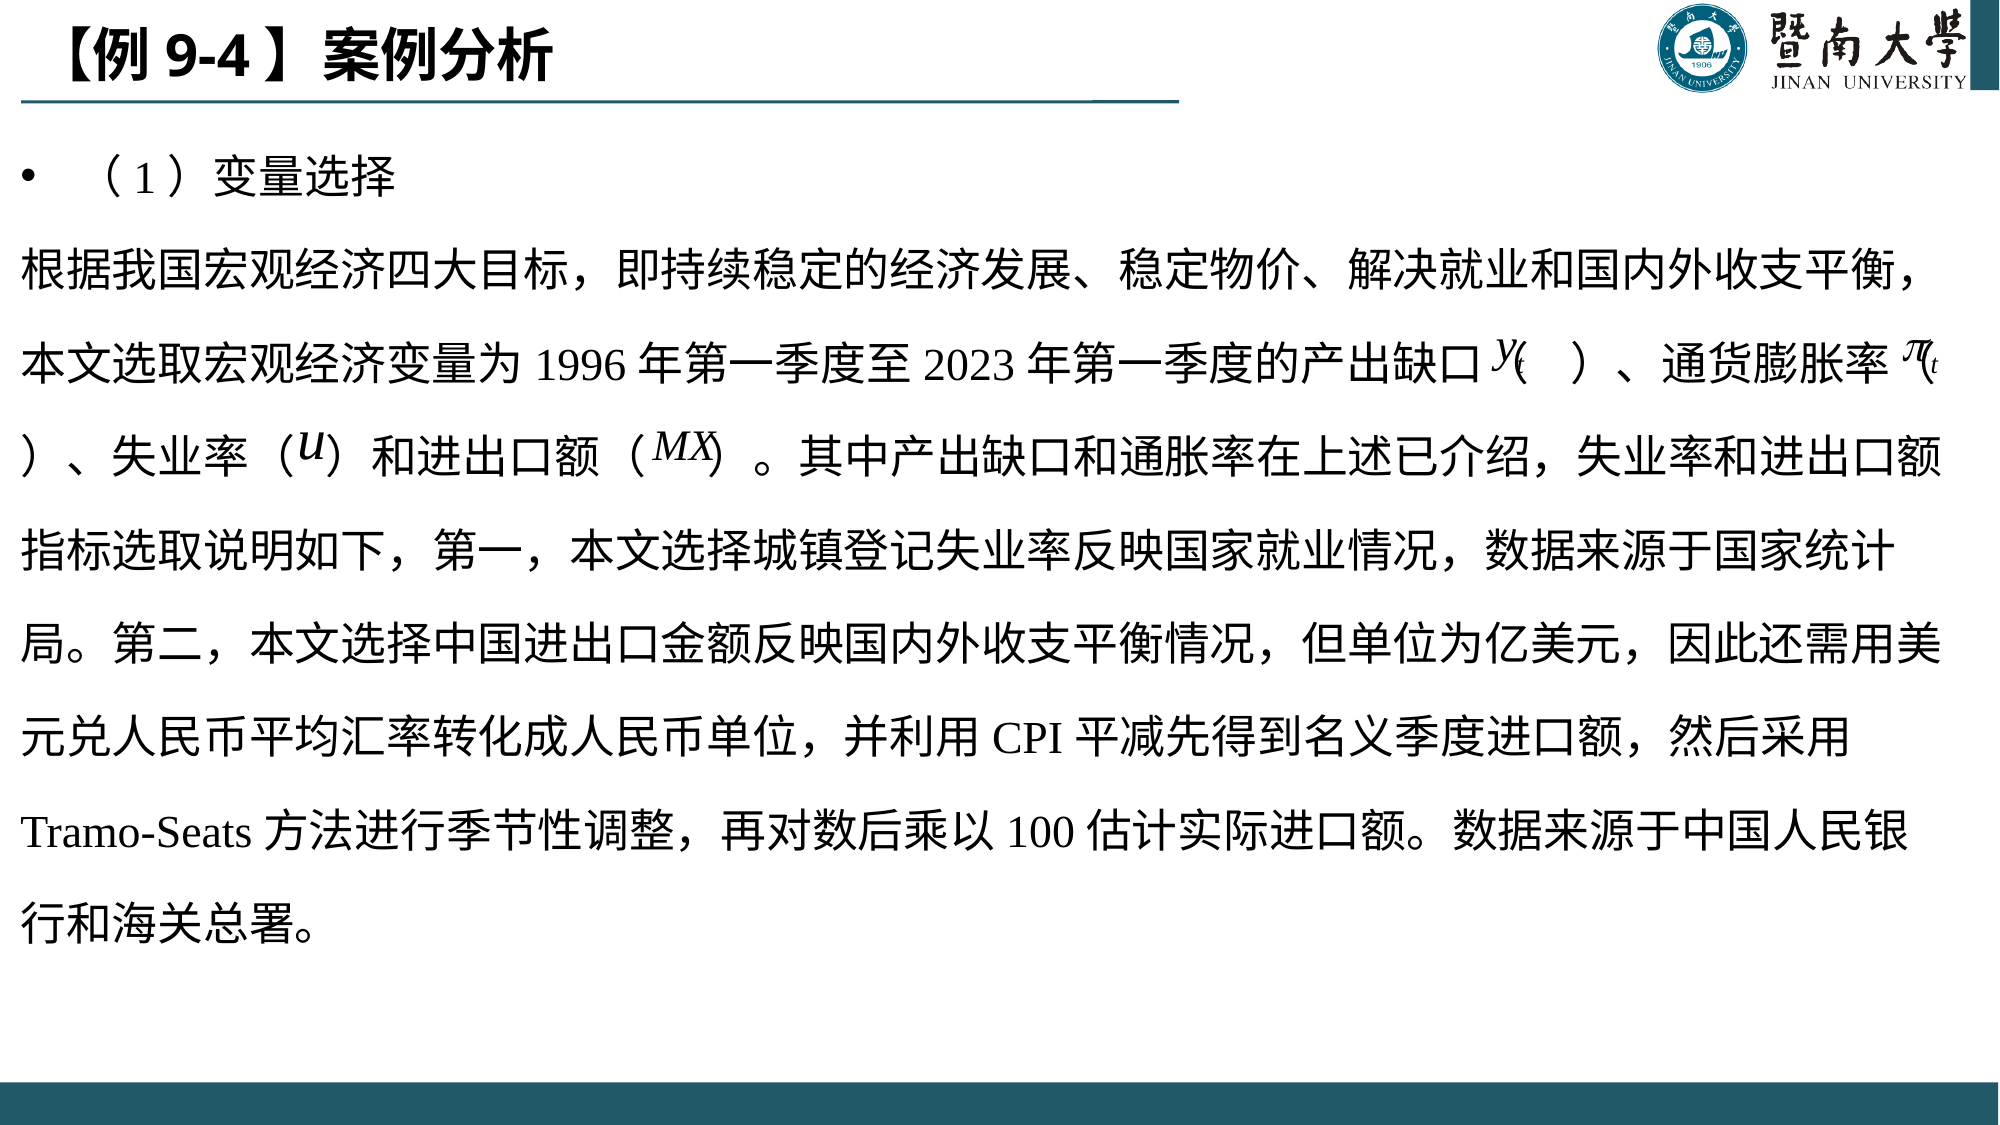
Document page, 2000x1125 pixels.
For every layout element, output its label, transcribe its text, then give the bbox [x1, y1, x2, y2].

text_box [290, 420, 340, 475]
text_box （1）变量选择 根据我国宏观经济四大目标，即持续稳定的经济发展、稳定物价、解决就业和国内外收支平衡，本文选取宏观经济变量为1996年第一季度至2023年第一季度的产出缺口（ ）、通货膨胀率（ ）、失业率（ ）和进出口额（ ）。其中产出缺口和通胀率在上述已介绍，失业率和进出口额指标选取说明如下，第一，本文选择城镇登记失业率反映国家就业情况，数据来源于国家统计局。第二，本文选择中国进出口金额反映国内外收支平衡情况，但单位为亿美元，因此还需用美元兑人民币平均汇率转化成人民币单位，并利用CPI平减先得到名义季度进口额，然后采用Tramo-Seats方法进行季节性调整，再对数后乘以100估计实际进口额。数据来源于中国人民银行和海关总署。 [5, 101, 1962, 958]
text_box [1896, 314, 1948, 386]
picture [1657, 3, 1967, 93]
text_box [644, 420, 730, 469]
picture [1483, 314, 1537, 386]
title 【例9-4】案例分析 [19, 0, 916, 101]
